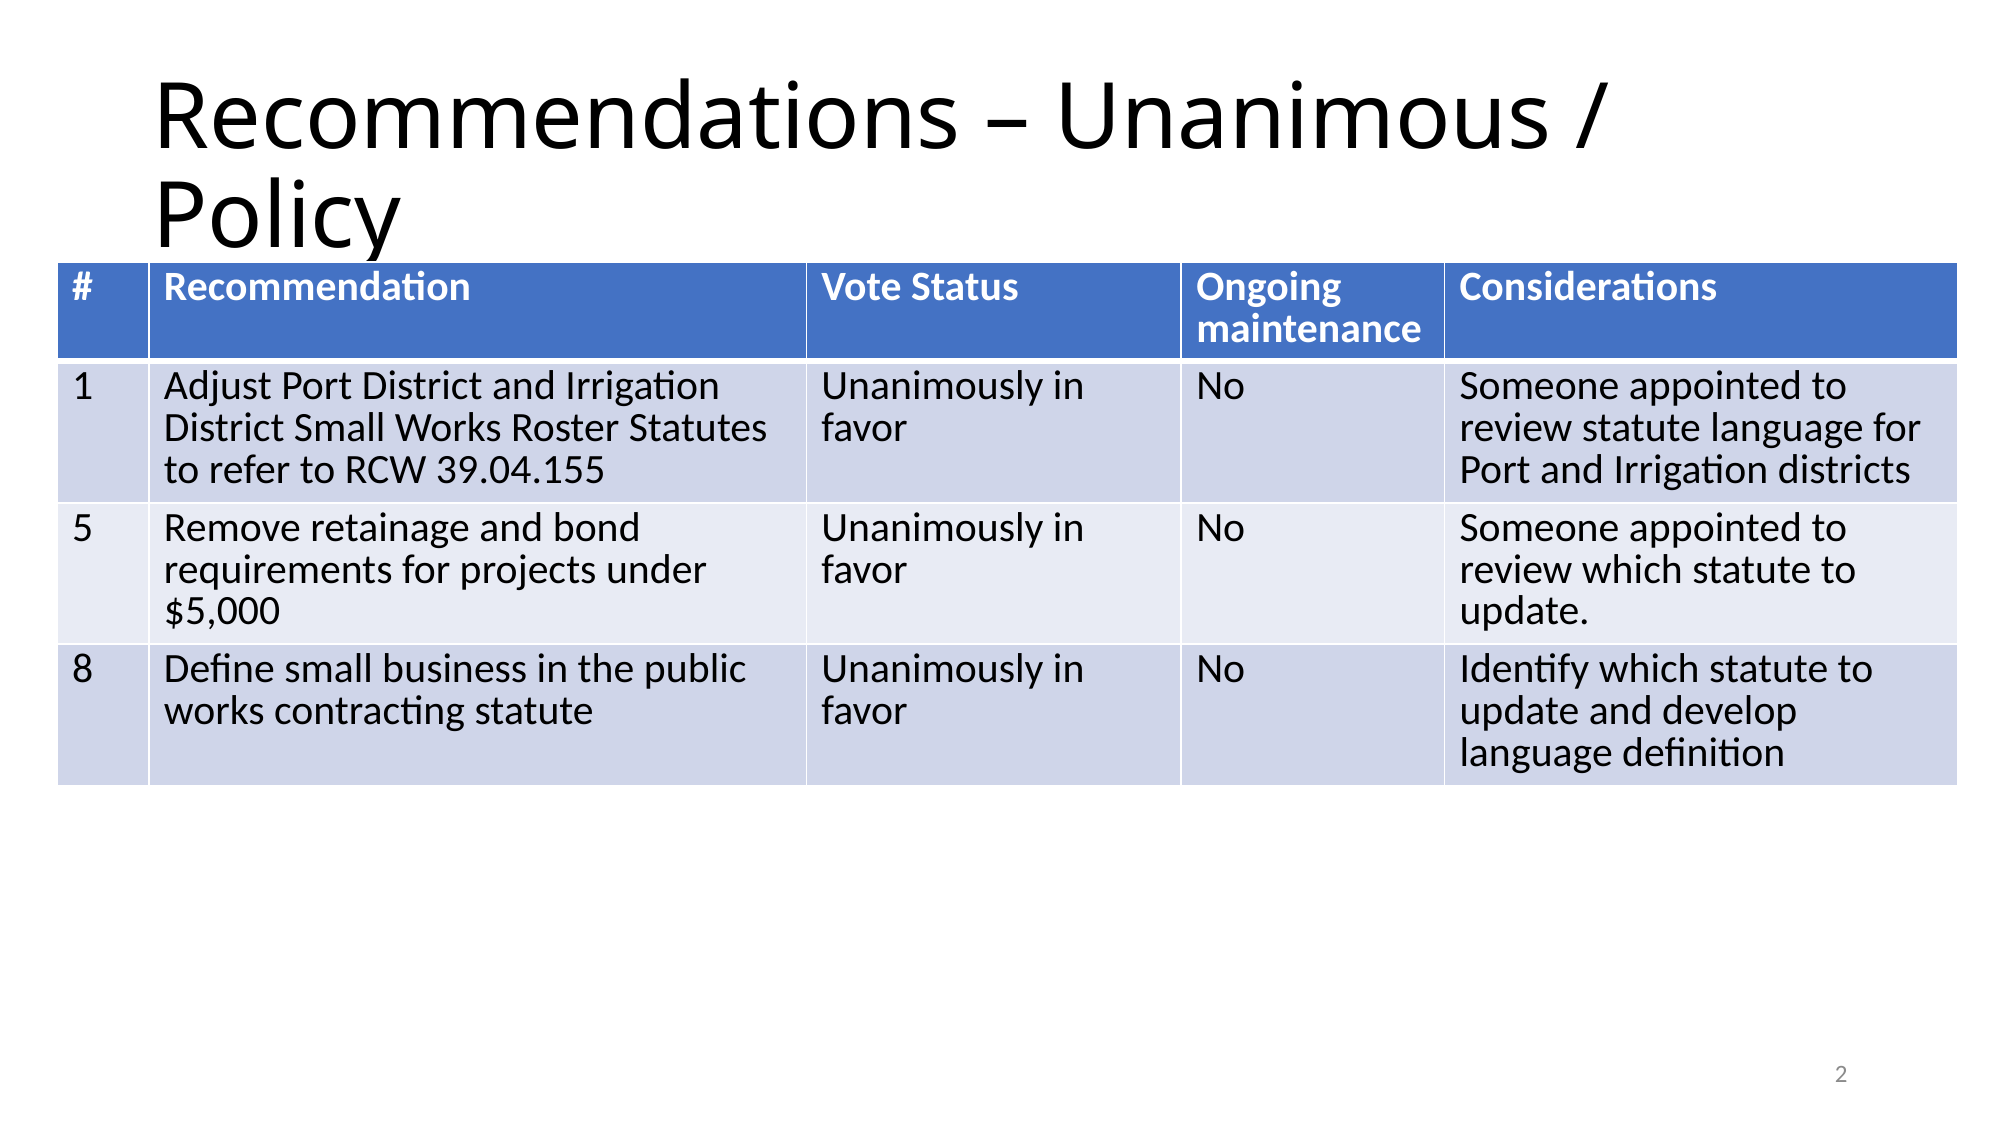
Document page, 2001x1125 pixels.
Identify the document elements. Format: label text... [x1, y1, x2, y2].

table_cell Unanimously in favor [807, 645, 1180, 785]
table_header Recommendation [150, 263, 806, 358]
title Recommendations – Unanimous / Policy [137, 59, 1863, 261]
table_header # [58, 263, 148, 358]
table_cell Unanimously in favor [807, 364, 1180, 502]
table_cell Define small business in the public works contracting statute [150, 645, 806, 785]
table_cell Unanimously in favor [807, 504, 1180, 643]
table_cell Identify which statute to update and develop language definition [1445, 645, 1957, 785]
table_cell No [1182, 645, 1444, 785]
table_cell No [1182, 504, 1444, 643]
table_cell No [1182, 364, 1444, 502]
table_cell 8 [58, 645, 148, 785]
slide_number 2 [1412, 1042, 1863, 1103]
table_header Ongoing maintenance [1182, 263, 1444, 358]
table_cell 1 [58, 364, 148, 502]
table_header Considerations [1445, 263, 1957, 358]
table_header Vote Status [807, 263, 1180, 358]
table_cell Adjust Port District and Irrigation District Small Works Roster Statutes to refer to RCW 39.04.155 [150, 364, 806, 502]
table_cell Someone appointed to review statute language for Port and Irrigation districts [1445, 364, 1957, 502]
table_cell 5 [58, 504, 148, 643]
table_cell Someone appointed to review which statute to update. [1445, 504, 1957, 643]
table_cell Remove retainage and bond requirements for projects under $5,000 [150, 504, 806, 643]
